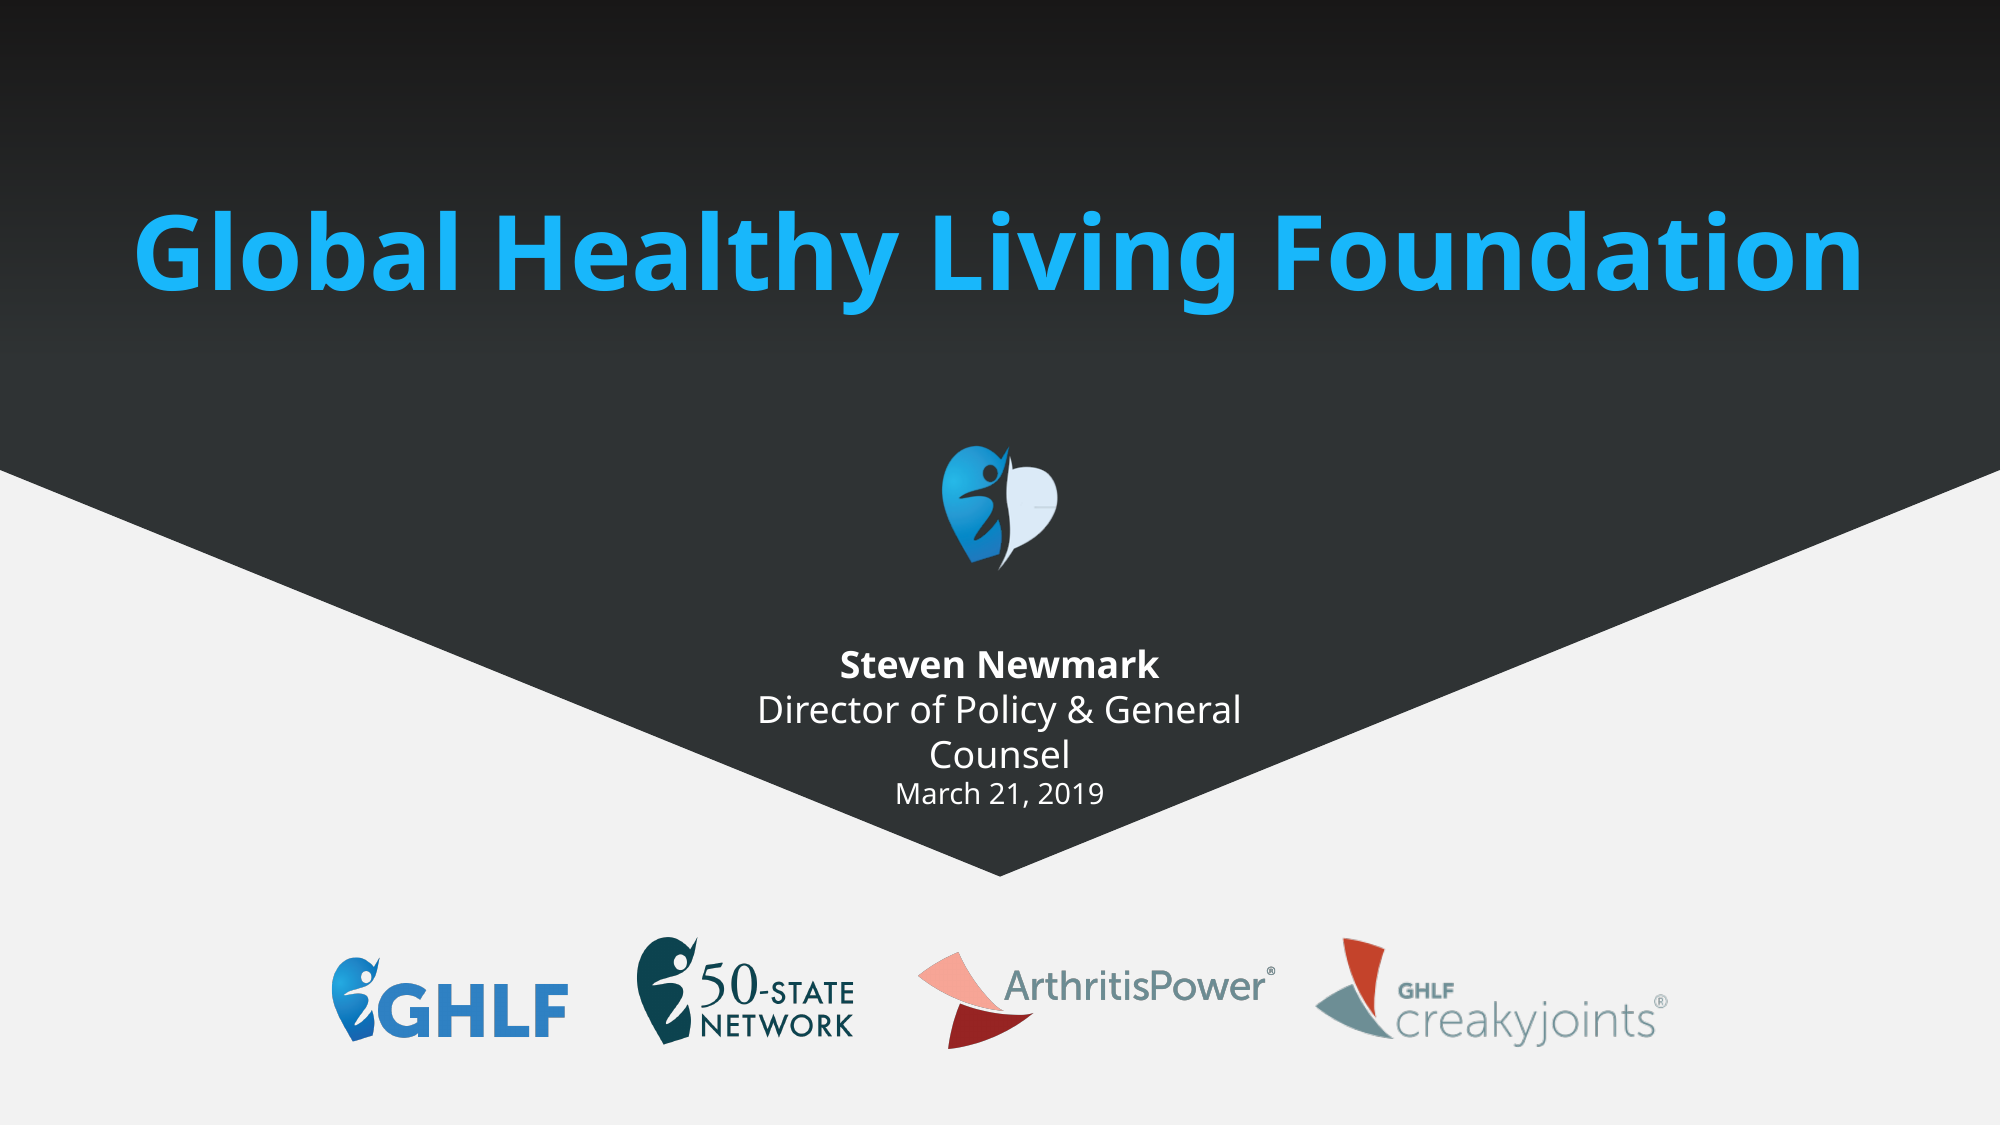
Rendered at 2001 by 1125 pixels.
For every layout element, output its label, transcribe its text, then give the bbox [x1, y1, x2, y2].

picture [941, 445, 1059, 571]
picture [636, 934, 884, 1050]
picture [918, 952, 1276, 1049]
text_box Steven Newmark Director of Policy & General Counsel March 21, 2019 [724, 640, 1276, 811]
picture [331, 956, 583, 1048]
text_box Global Healthy Living Foundation [30, 186, 1970, 312]
